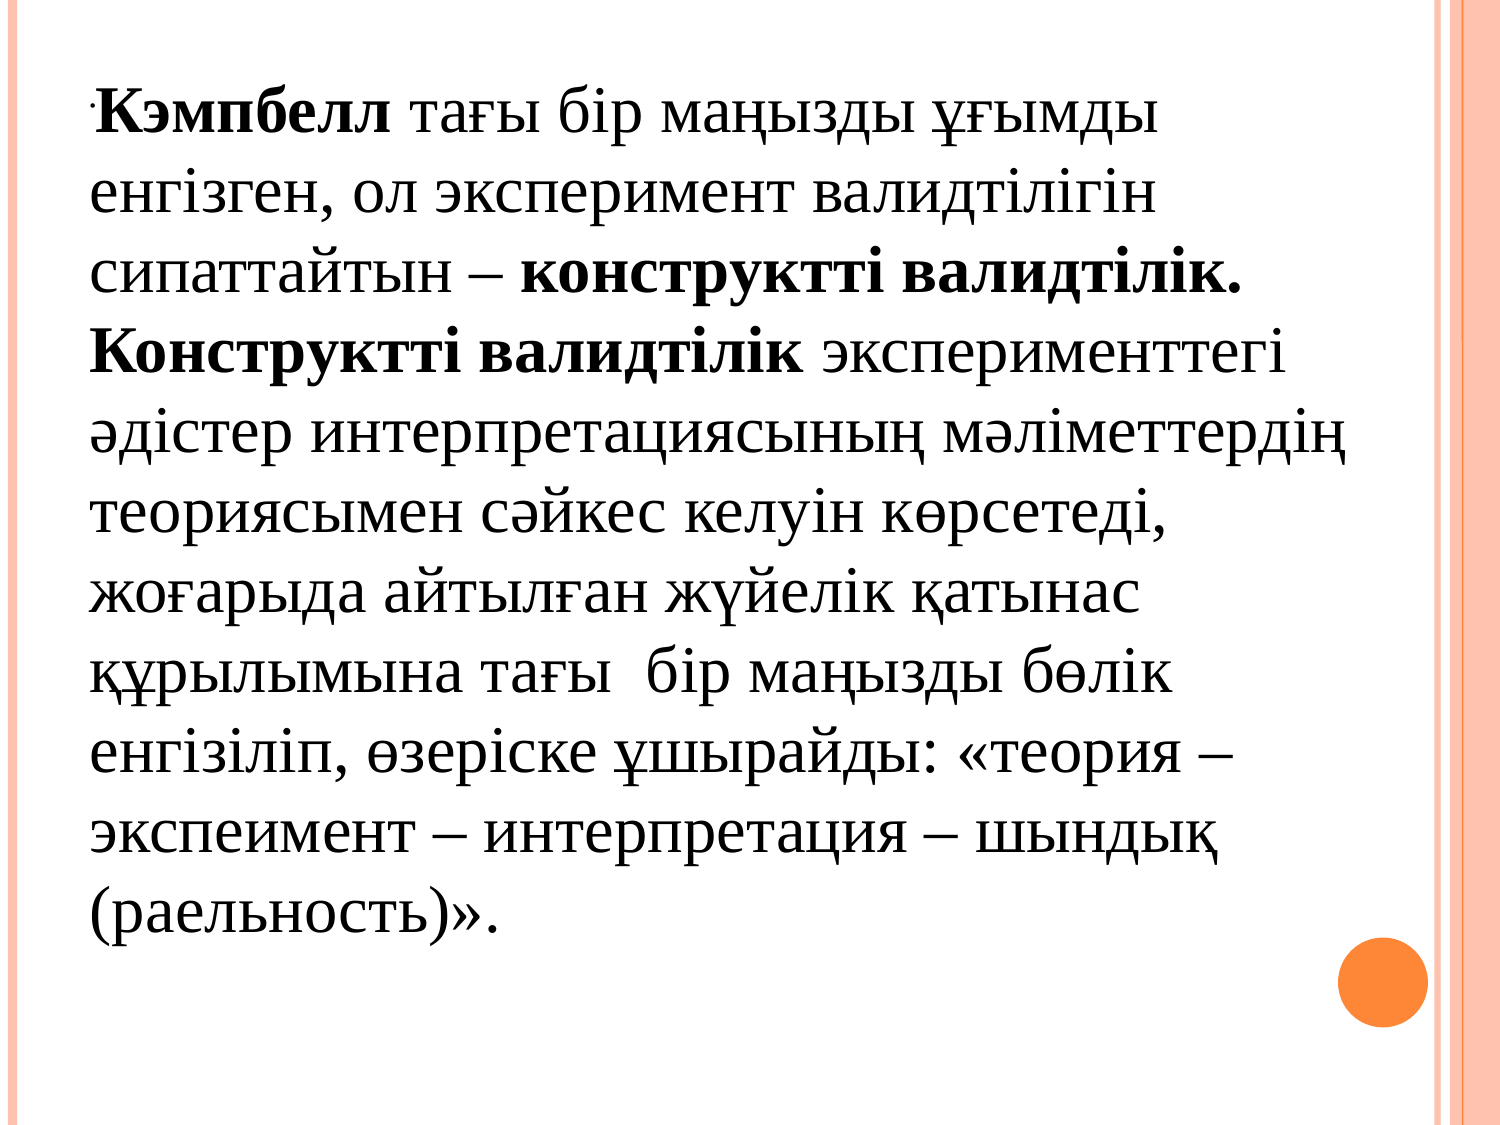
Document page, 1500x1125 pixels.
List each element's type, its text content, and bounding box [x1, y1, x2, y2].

text_box Кэмпбелл тағы бір маңызды ұғымды енгізген, ол эксперимент валидтілігін сипаттайтын – конструктті валидтілік. Конструктті валидтілік эксперименттегі әдістер интерпретациясының мәліметтердің теориясымен сәйкес келуін көрсетеді, жоғарыда айтылған жүйелік қатынас құрылымына тағы бір маңызды бөлік енгізіліп, өзеріске ұшырайды: «теория – экспеимент – интерпретация – шындық (раельность)». [75, 58, 1395, 1062]
